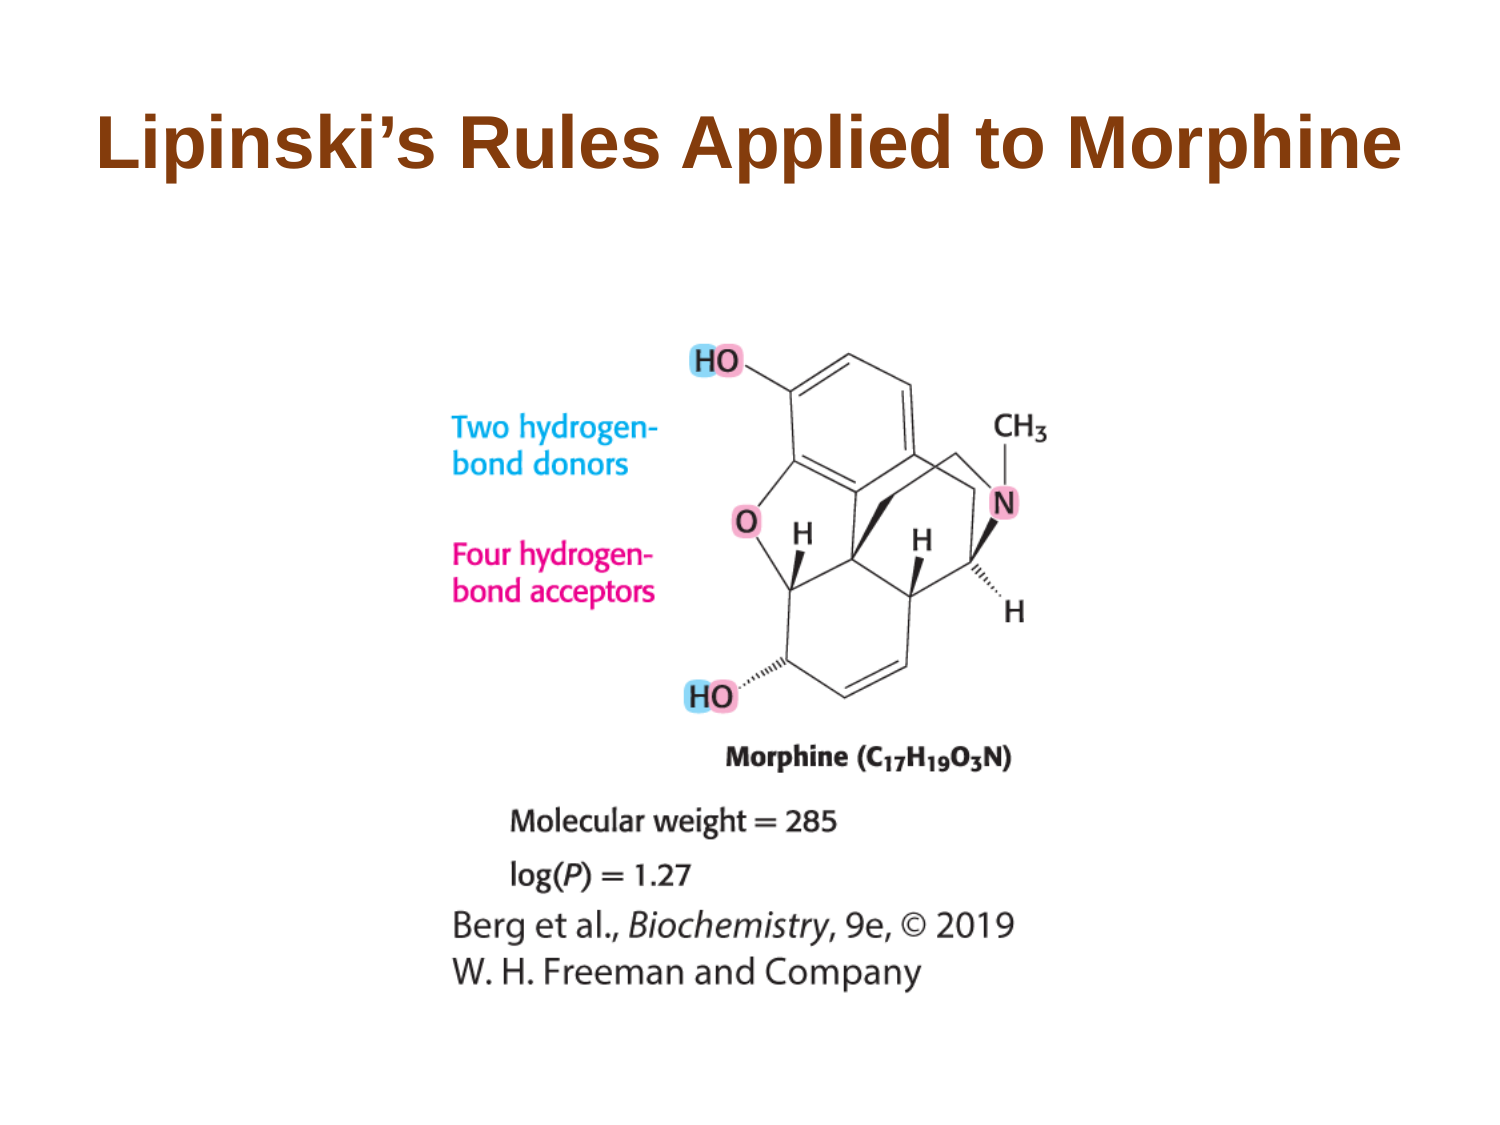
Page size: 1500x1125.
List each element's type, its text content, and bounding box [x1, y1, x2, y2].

title Lipinski’s Rules Applied to Morphine [75, 45, 1425, 233]
picture [260, 340, 1240, 999]
